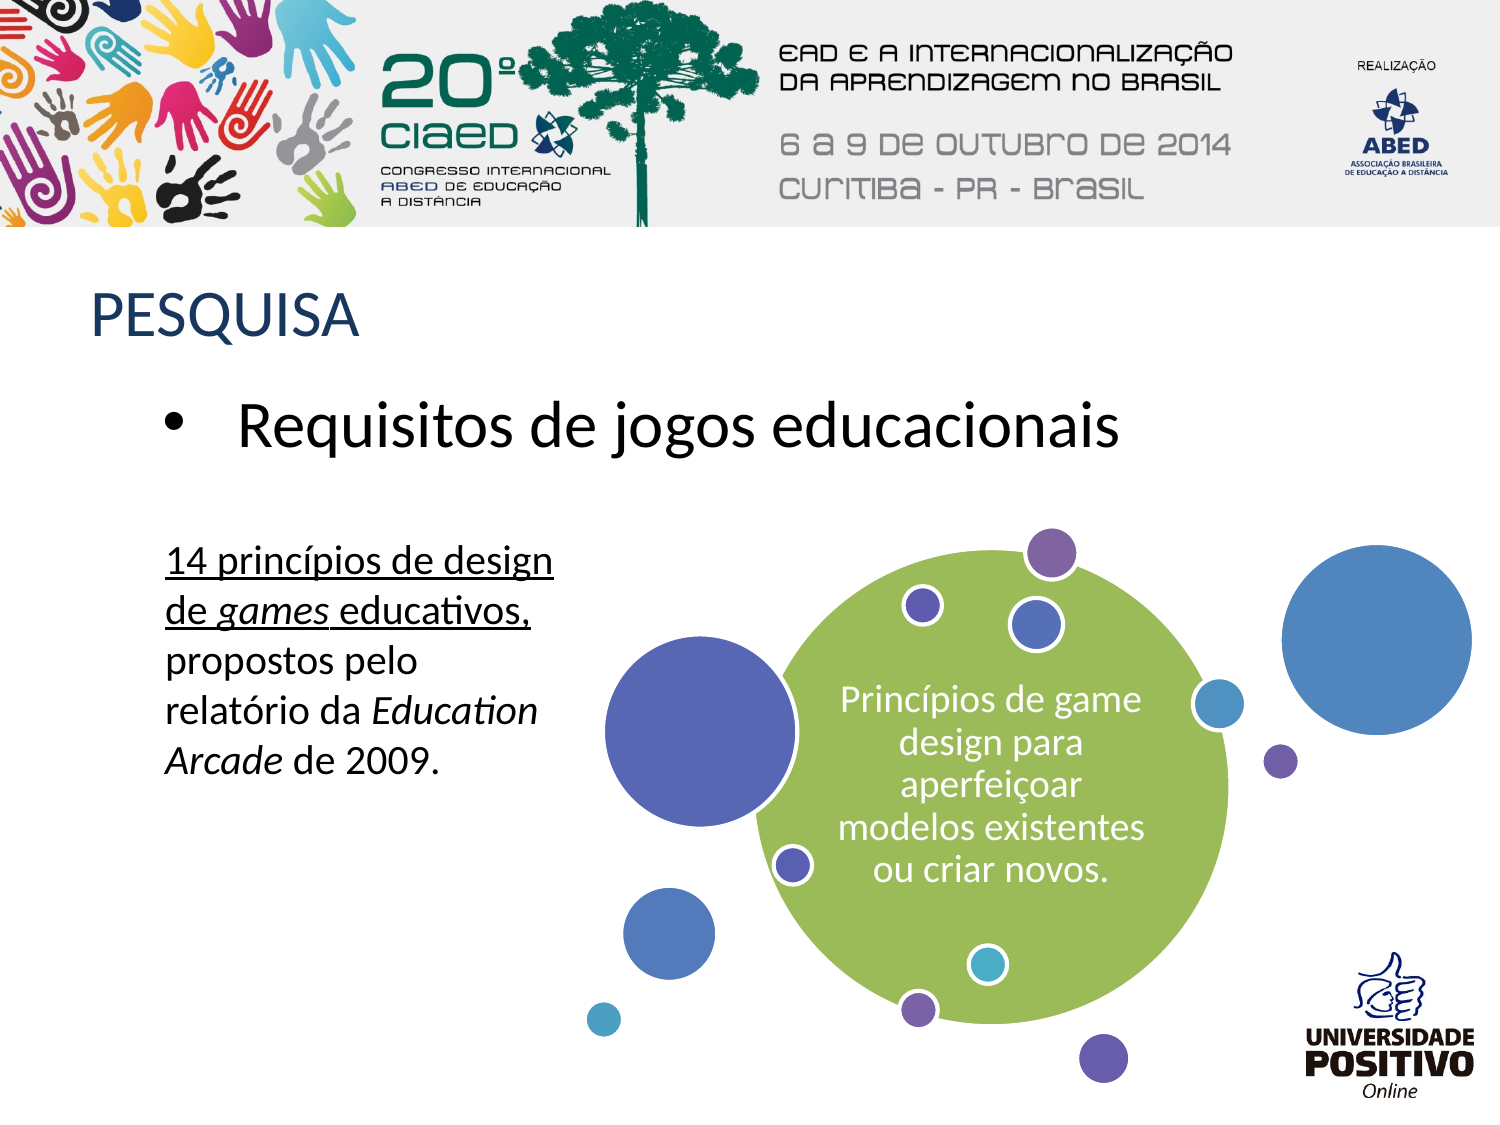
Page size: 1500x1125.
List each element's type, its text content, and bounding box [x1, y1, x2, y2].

list PESQUISA 14 princípios de design de games educativos, propostos pelo relatório da Education Arcade de 2009. [75, 262, 585, 1059]
text_box Requisitos de jogos educacionais [147, 373, 1353, 469]
picture [0, 0, 1500, 228]
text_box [584, 508, 1475, 1103]
